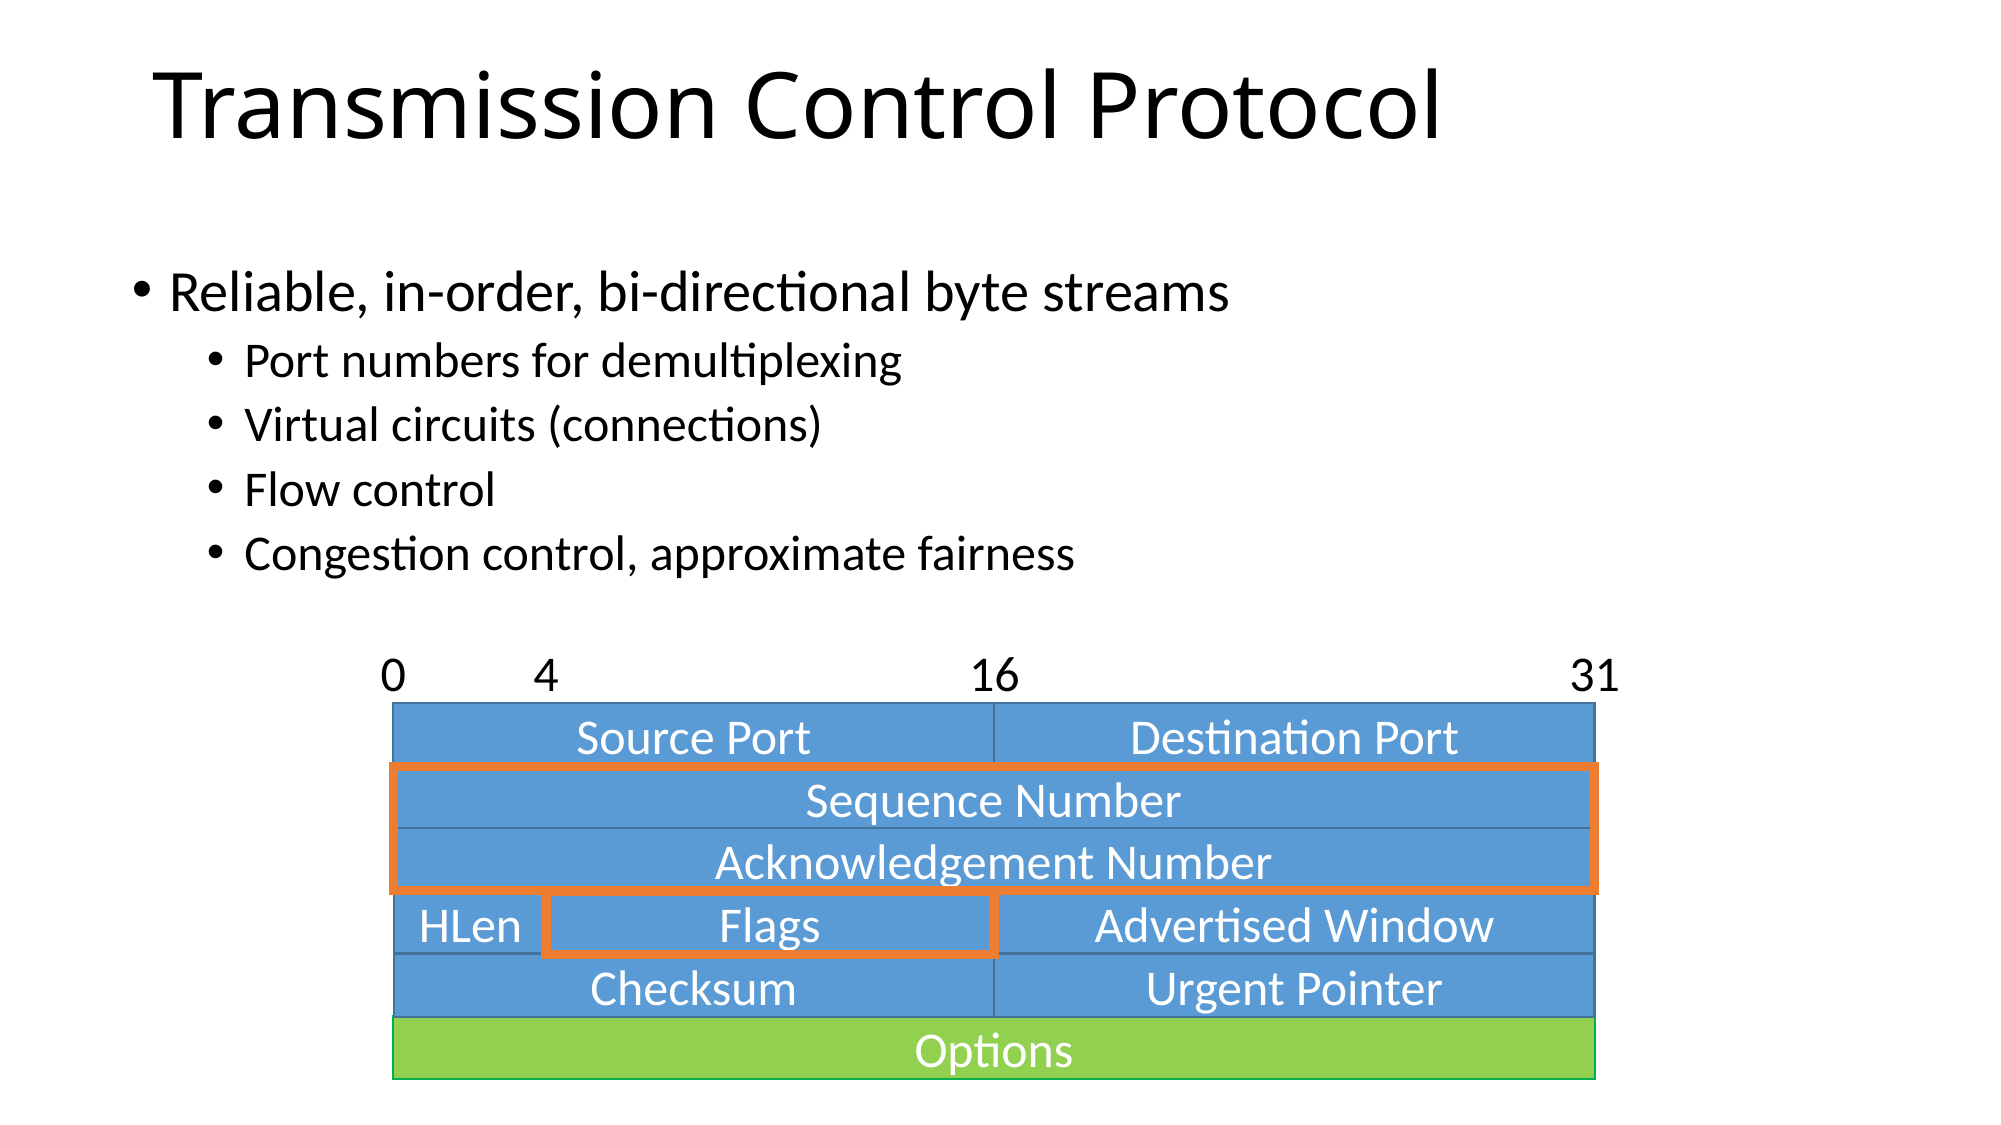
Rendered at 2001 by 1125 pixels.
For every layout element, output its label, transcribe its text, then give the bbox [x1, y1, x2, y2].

text_box [392, 765, 1596, 891]
text_box HLen [393, 891, 545, 954]
text_box Destination Port [995, 702, 1596, 765]
text_box 0 [343, 621, 443, 722]
text_box Reliable, in-order, bi-directional byte streams Port numbers for demultiplexing Virtual circuits (connections) Flow control Congestion control, approximate fairness [117, 253, 1874, 664]
text_box Urgent Pointer [995, 953, 1596, 1018]
title Transmission Control Protocol [137, 0, 1863, 218]
text_box 4 [496, 621, 596, 722]
text_box Source Port [392, 702, 995, 765]
text_box 16 [944, 621, 1045, 722]
text_box Options [392, 1015, 1596, 1080]
text_box [545, 890, 995, 956]
text_box Checksum [393, 954, 995, 1018]
text_box Advertised Window [995, 891, 1596, 953]
text_box 31 [1544, 621, 1645, 722]
